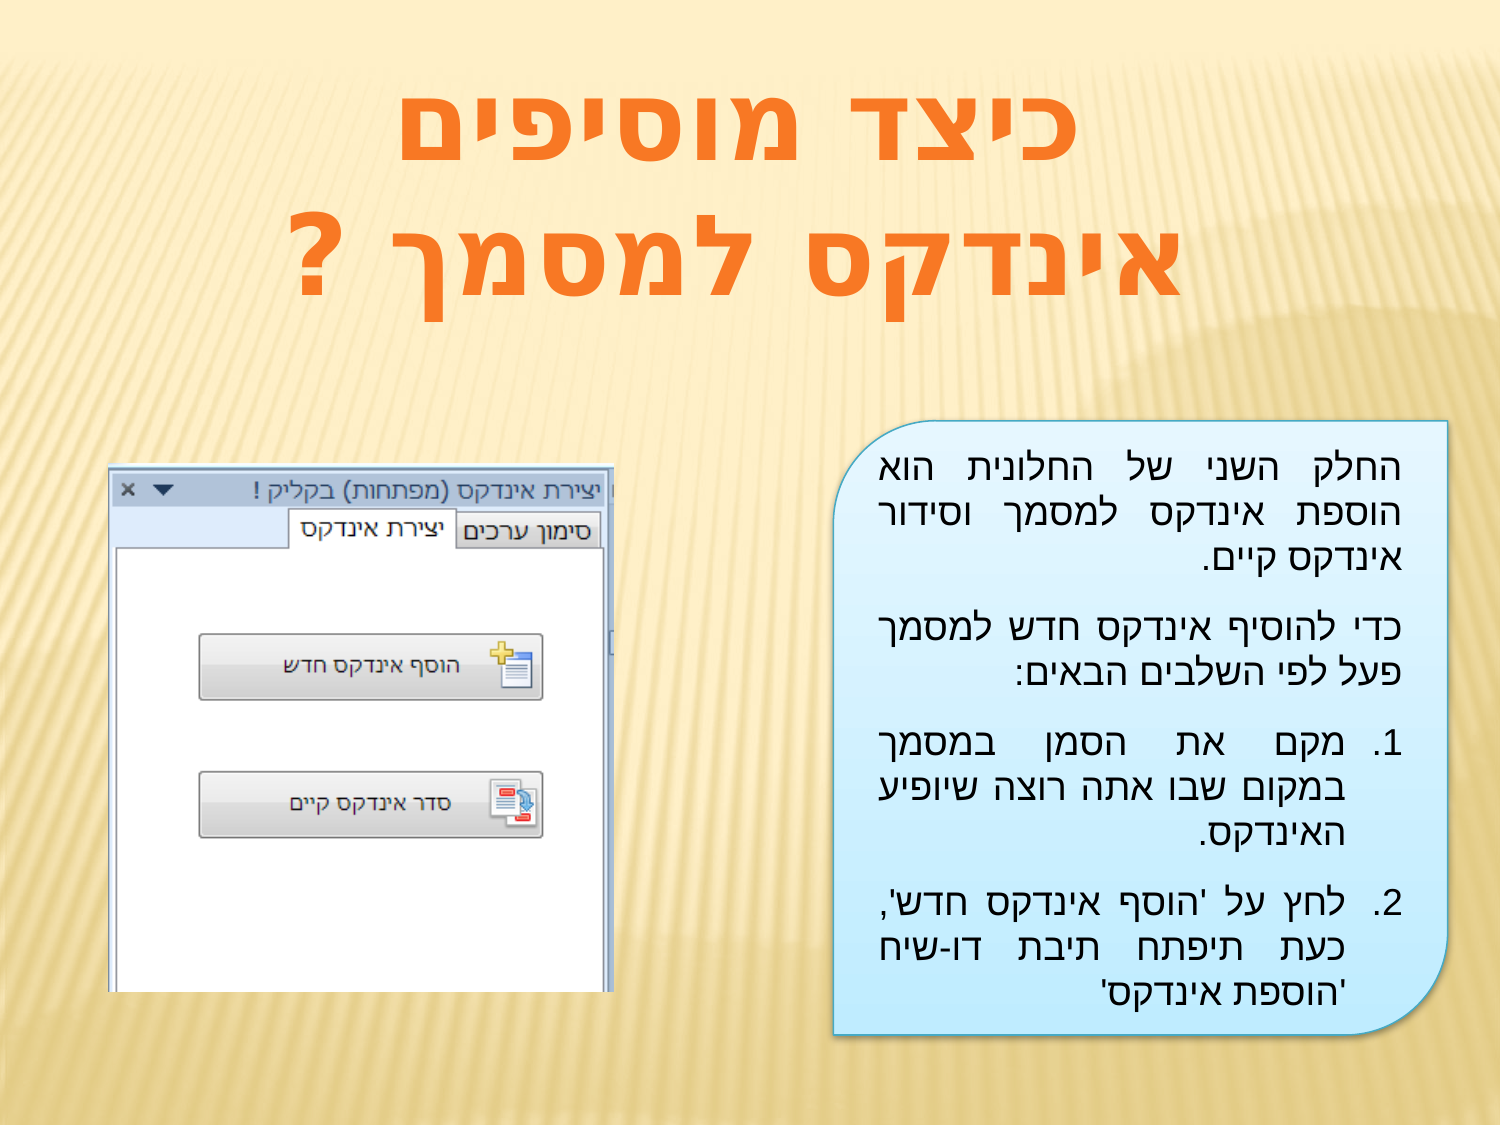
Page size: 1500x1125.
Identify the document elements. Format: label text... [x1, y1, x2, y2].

picture [108, 463, 614, 993]
text_box כיצד מוסיפים אינדקס למסמך ? [195, 40, 1280, 326]
text_box החלק השני של החלונית הוא הוספת אינדקס למסמך וסידור אינדקס קיים. כדי להוסיף אינדקס חדש למסמך פעל לפי השלבים הבאים: מקם את הסמן במסמך במקום שבו אתה רוצה שיופיע האינדקס. לחץ על 'הוסף אינדקס חדש', כעת תיפתח תיבת דו-שיח 'הוספת אינדקס' [833, 420, 1448, 1036]
